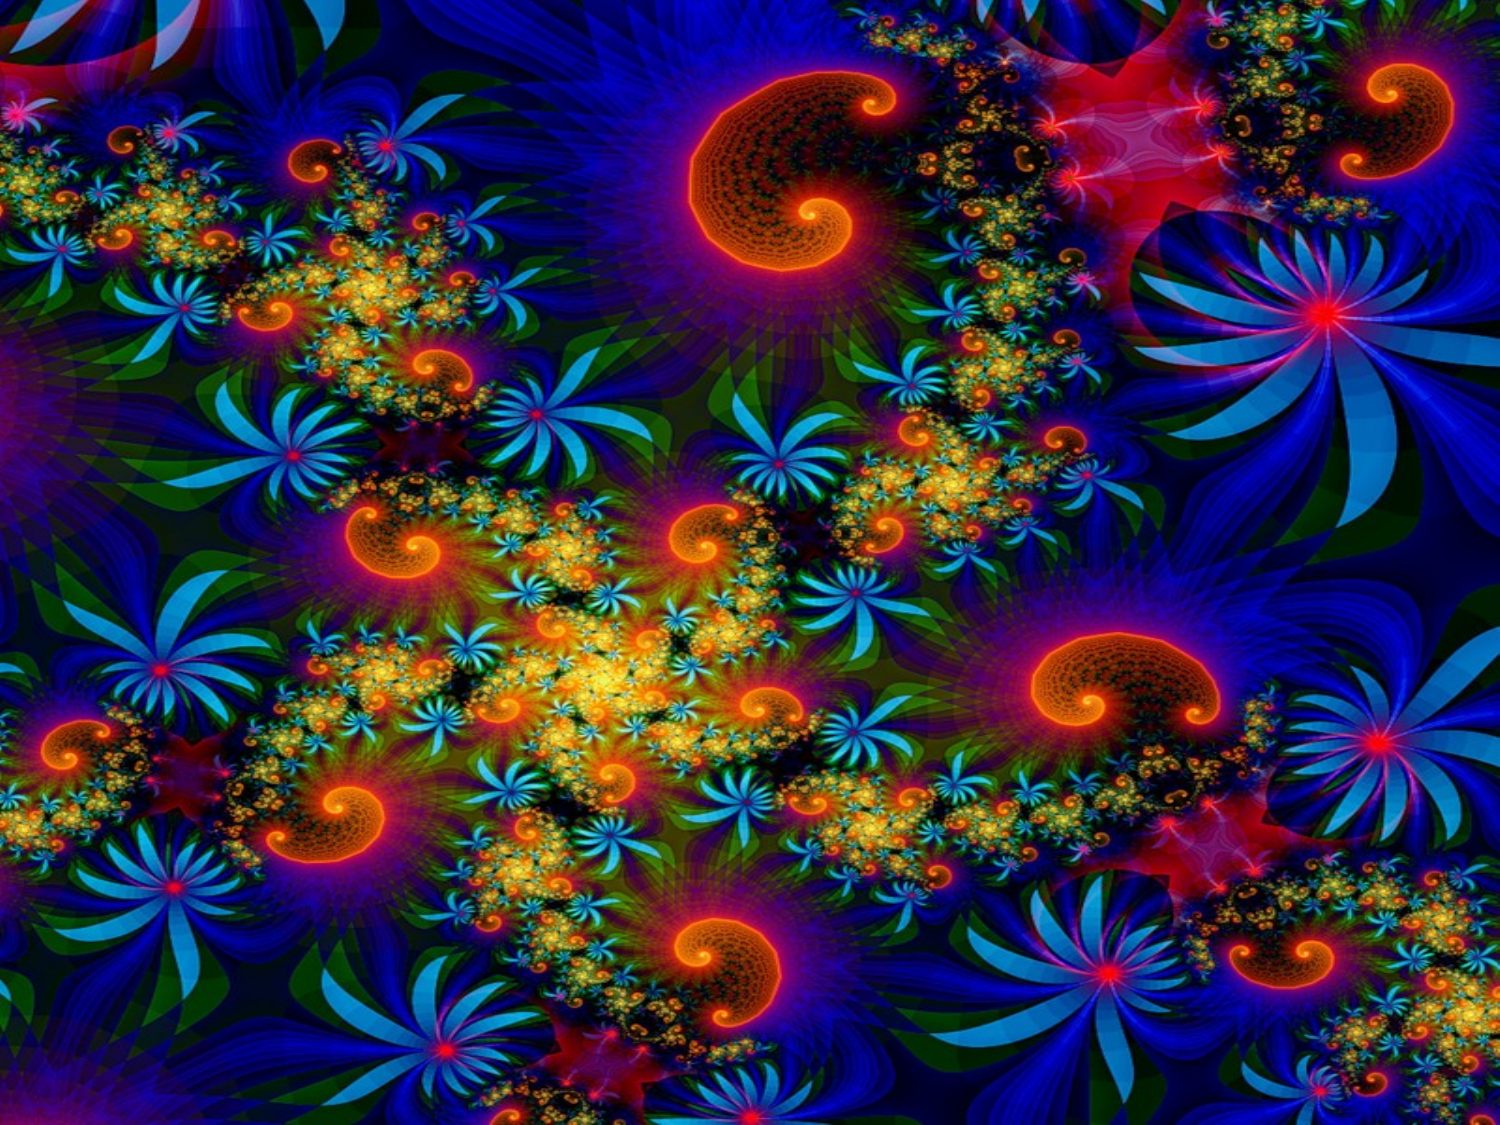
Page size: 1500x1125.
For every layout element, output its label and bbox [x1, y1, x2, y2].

list [0, 0, 1500, 1125]
